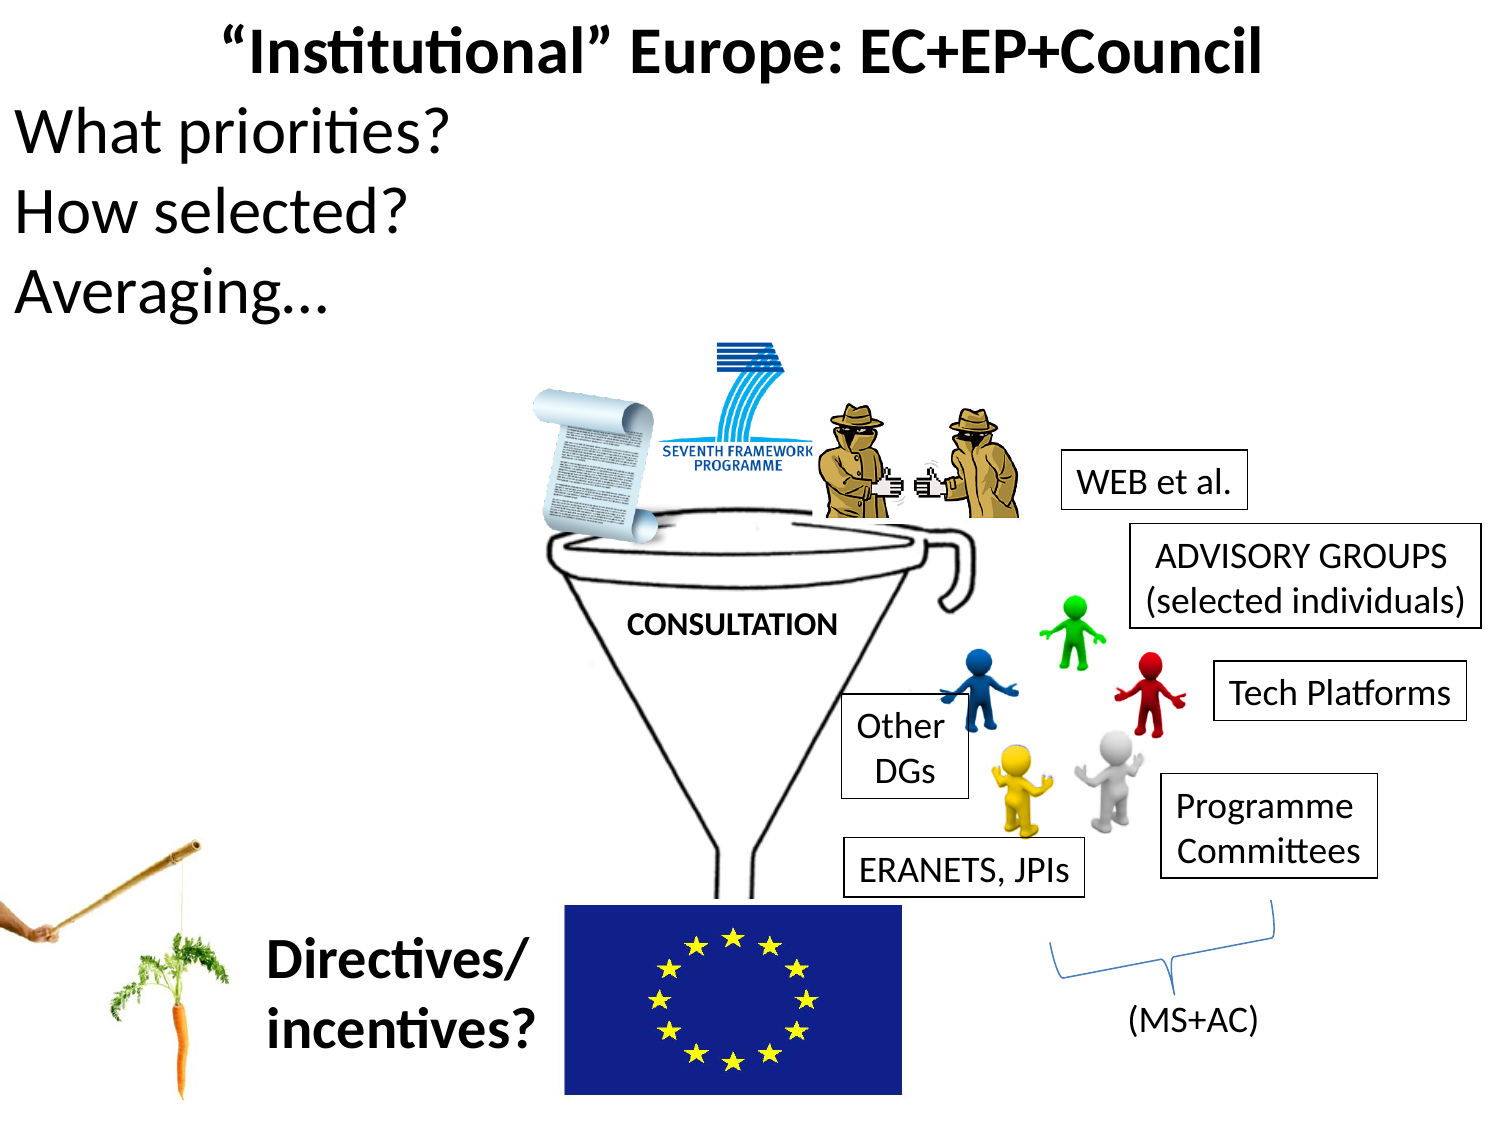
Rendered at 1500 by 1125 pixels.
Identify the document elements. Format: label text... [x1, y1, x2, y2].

text_box Tech Platforms [1214, 660, 1467, 721]
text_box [512, 335, 1038, 938]
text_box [937, 585, 1188, 849]
text_box [1049, 899, 1275, 987]
text_box (MS+AC) [1112, 987, 1275, 1048]
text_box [0, 824, 555, 1125]
text_box “Institutional” Europe: EC+EP+Council What priorities? How selected? Averaging… [0, 0, 1500, 335]
text_box ADVISORY GROUPS (selected individuals) [1130, 523, 1481, 629]
text_box Programme Committees [1160, 773, 1378, 879]
picture [557, 899, 908, 1101]
text_box WEB et al. [1061, 449, 1248, 510]
text_box ERANETS, JPIs [1041, 858, 1085, 898]
